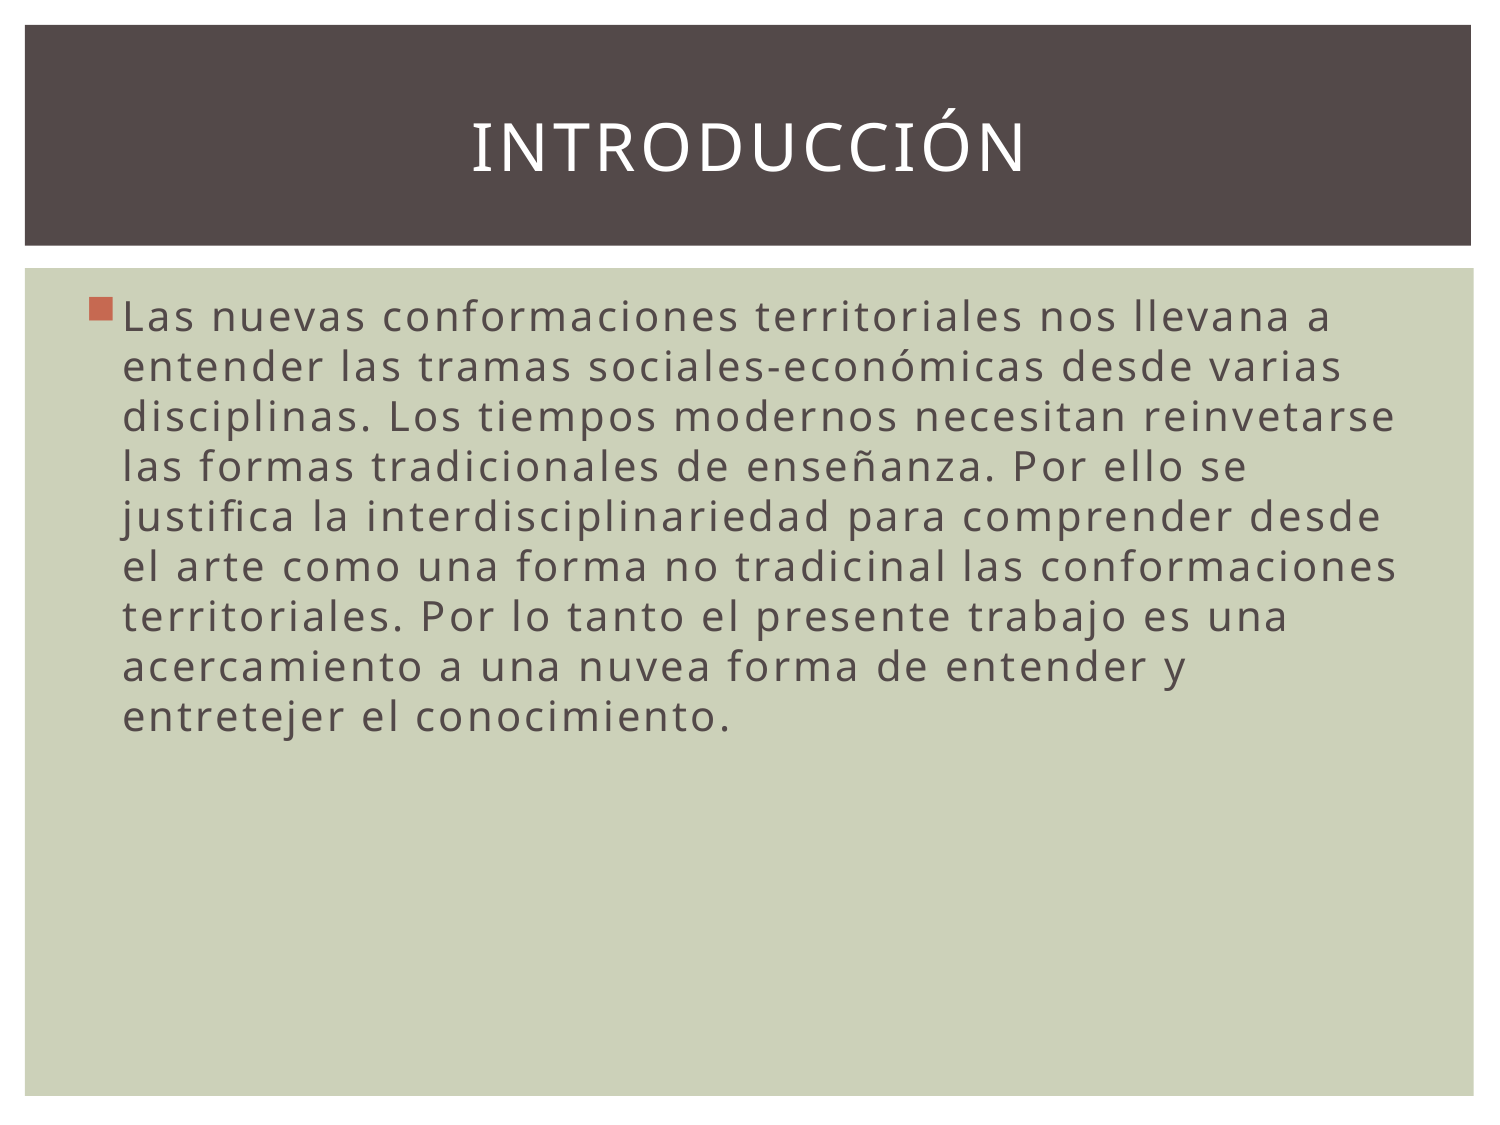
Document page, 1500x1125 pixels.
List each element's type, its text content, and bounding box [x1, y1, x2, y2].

title Introducción [62, 58, 1438, 232]
list Las nuevas conformaciones territoriales nos llevana a entender las tramas sociales-económicas desde varias disciplinas. Los tiempos modernos necesitan reinvetarse las formas tradicionales de enseñanza. Por ello se justifica la interdisciplinariedad para comprender desde el arte como una forma no tradicinal las conformaciones territoriales. Por lo tanto el presente trabajo es una acercamiento a una nuvea forma de entender y entretejer el conocimiento. [62, 281, 1442, 1005]
